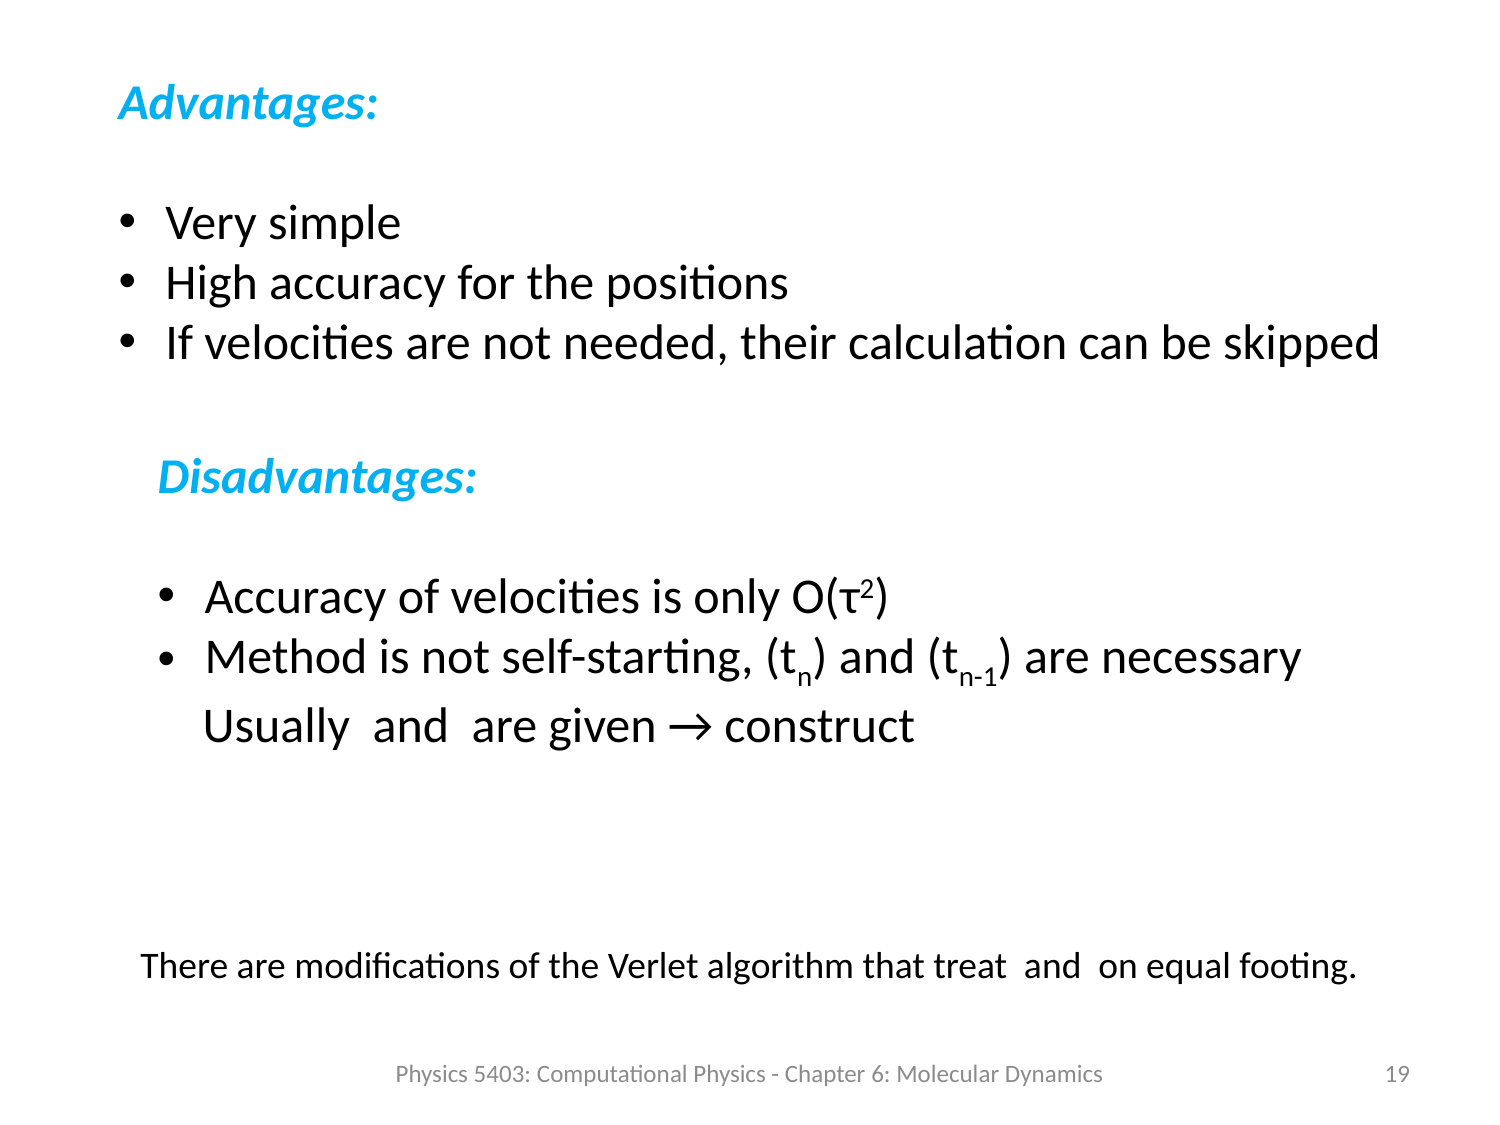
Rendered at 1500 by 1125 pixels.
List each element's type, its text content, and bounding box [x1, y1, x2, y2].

text_box Advantages: Very simple High accuracy for the positions If velocities are not needed, their calculation can be skipped [103, 62, 1397, 378]
footer Physics 5403: Computational Physics - Chapter 6: Molecular Dynamics [275, 1042, 1074, 1103]
slide_number 19 [1074, 1042, 1425, 1103]
